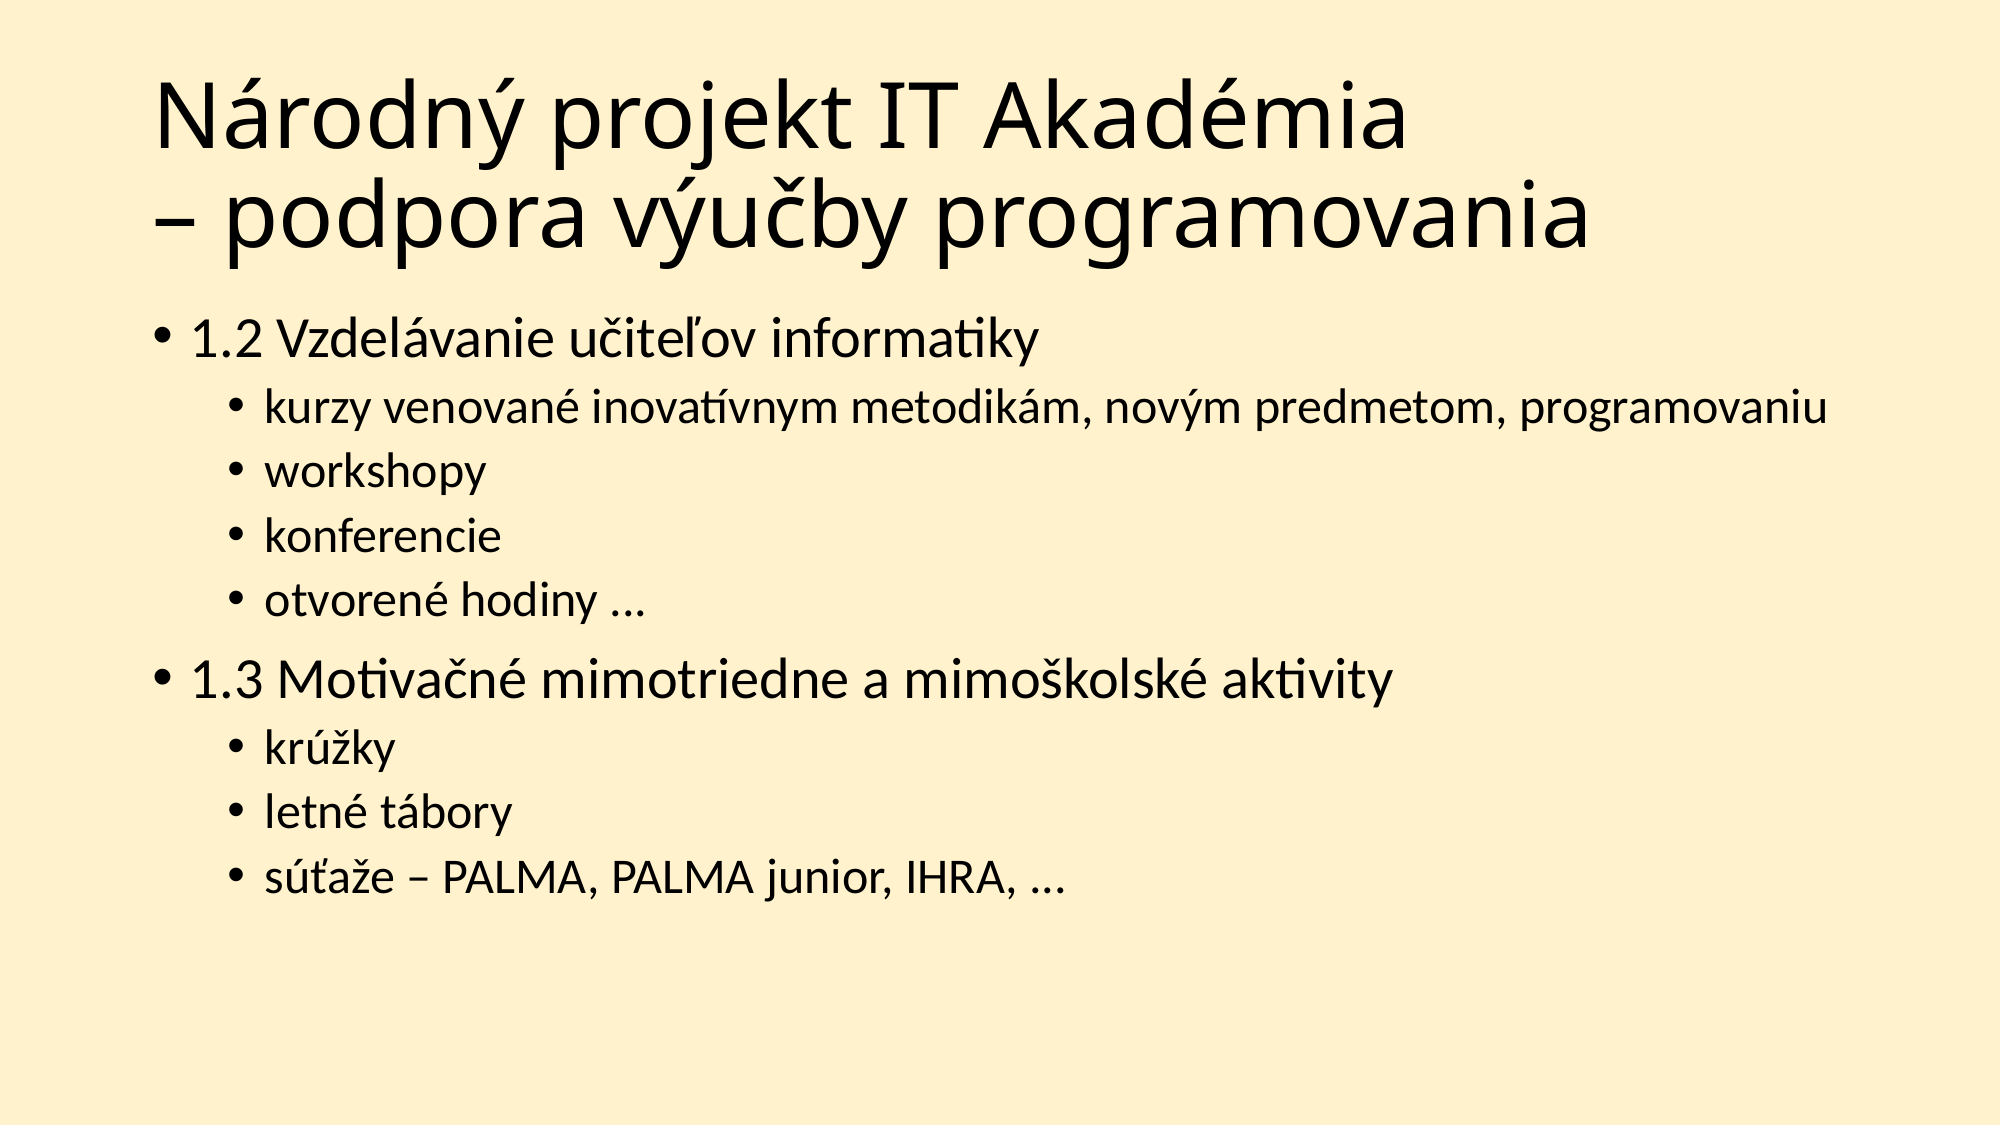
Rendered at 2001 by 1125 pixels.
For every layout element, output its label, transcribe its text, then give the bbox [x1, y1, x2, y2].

list 1.2 Vzdelávanie učiteľov informatiky kurzy venované inovatívnym metodikám, novým predmetom, programovaniu workshopy konferencie otvorené hodiny ... 1.3 Motivačné mimotriedne a mimoškolské aktivity krúžky letné tábory súťaže – PALMA, PALMA junior, IHRA, ... [137, 299, 1863, 1082]
title Národný projekt IT Akadémia – podpora výučby programovania [137, 59, 1863, 278]
